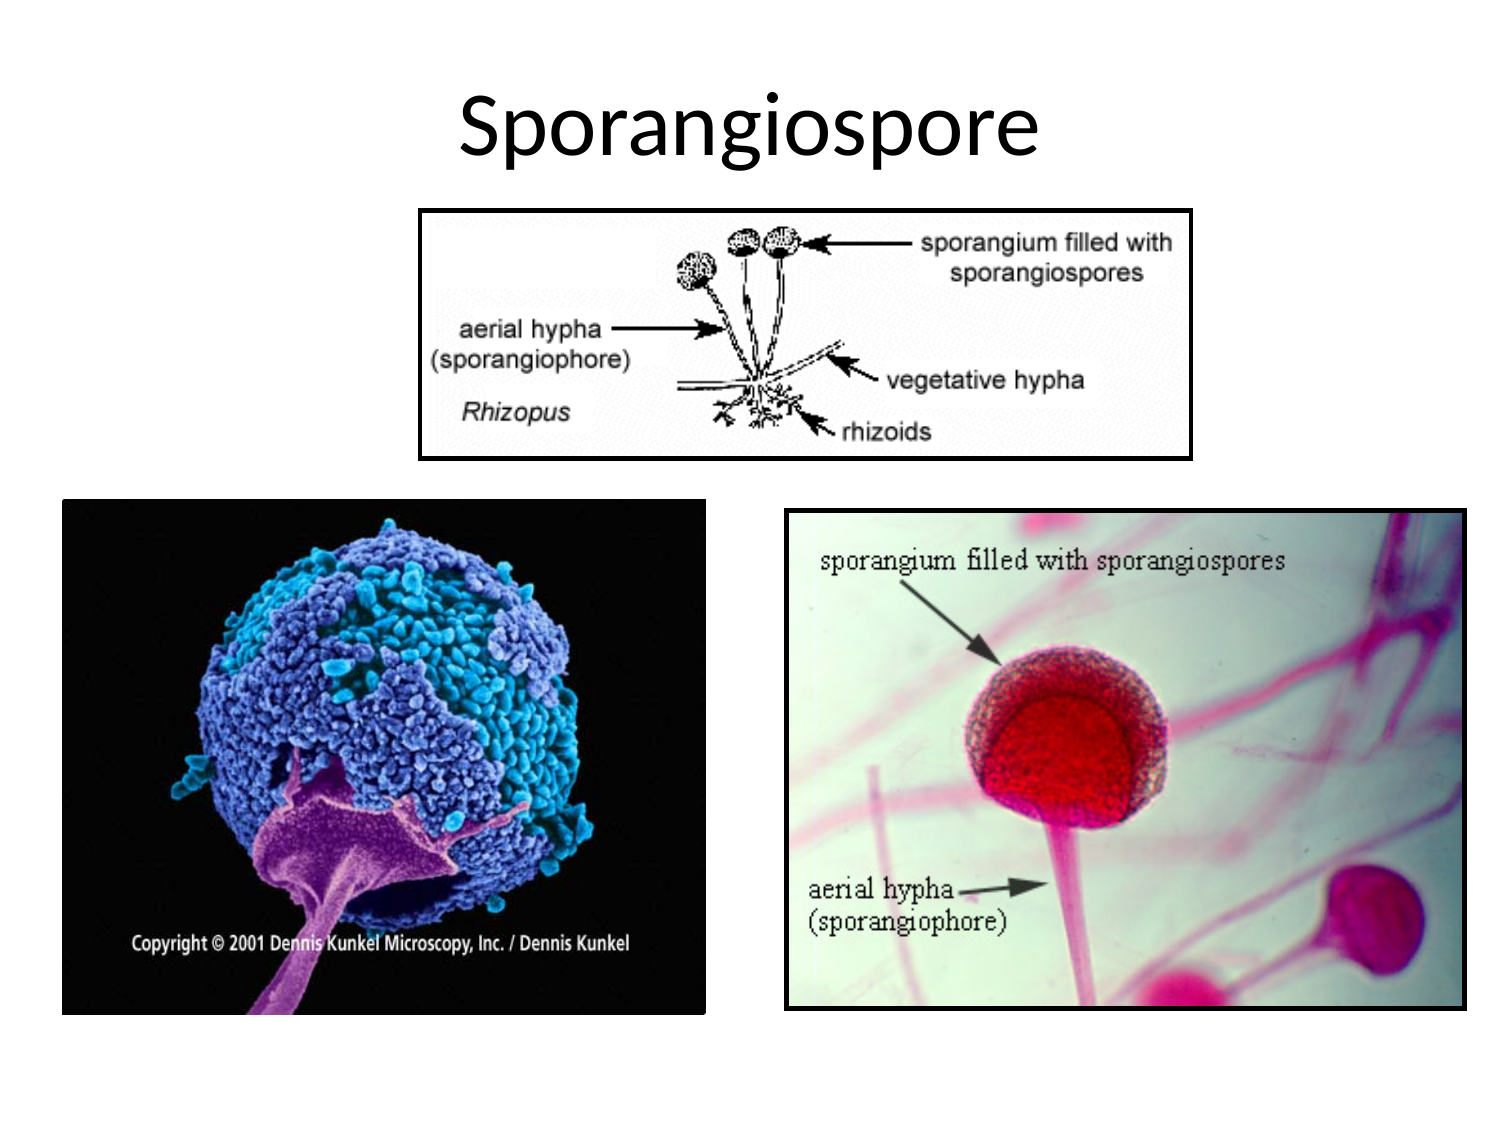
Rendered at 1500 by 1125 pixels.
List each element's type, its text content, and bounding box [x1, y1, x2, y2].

picture [62, 499, 707, 1016]
picture [422, 212, 1189, 457]
title Sporangiospore [112, 24, 1388, 213]
picture [788, 512, 1463, 1007]
